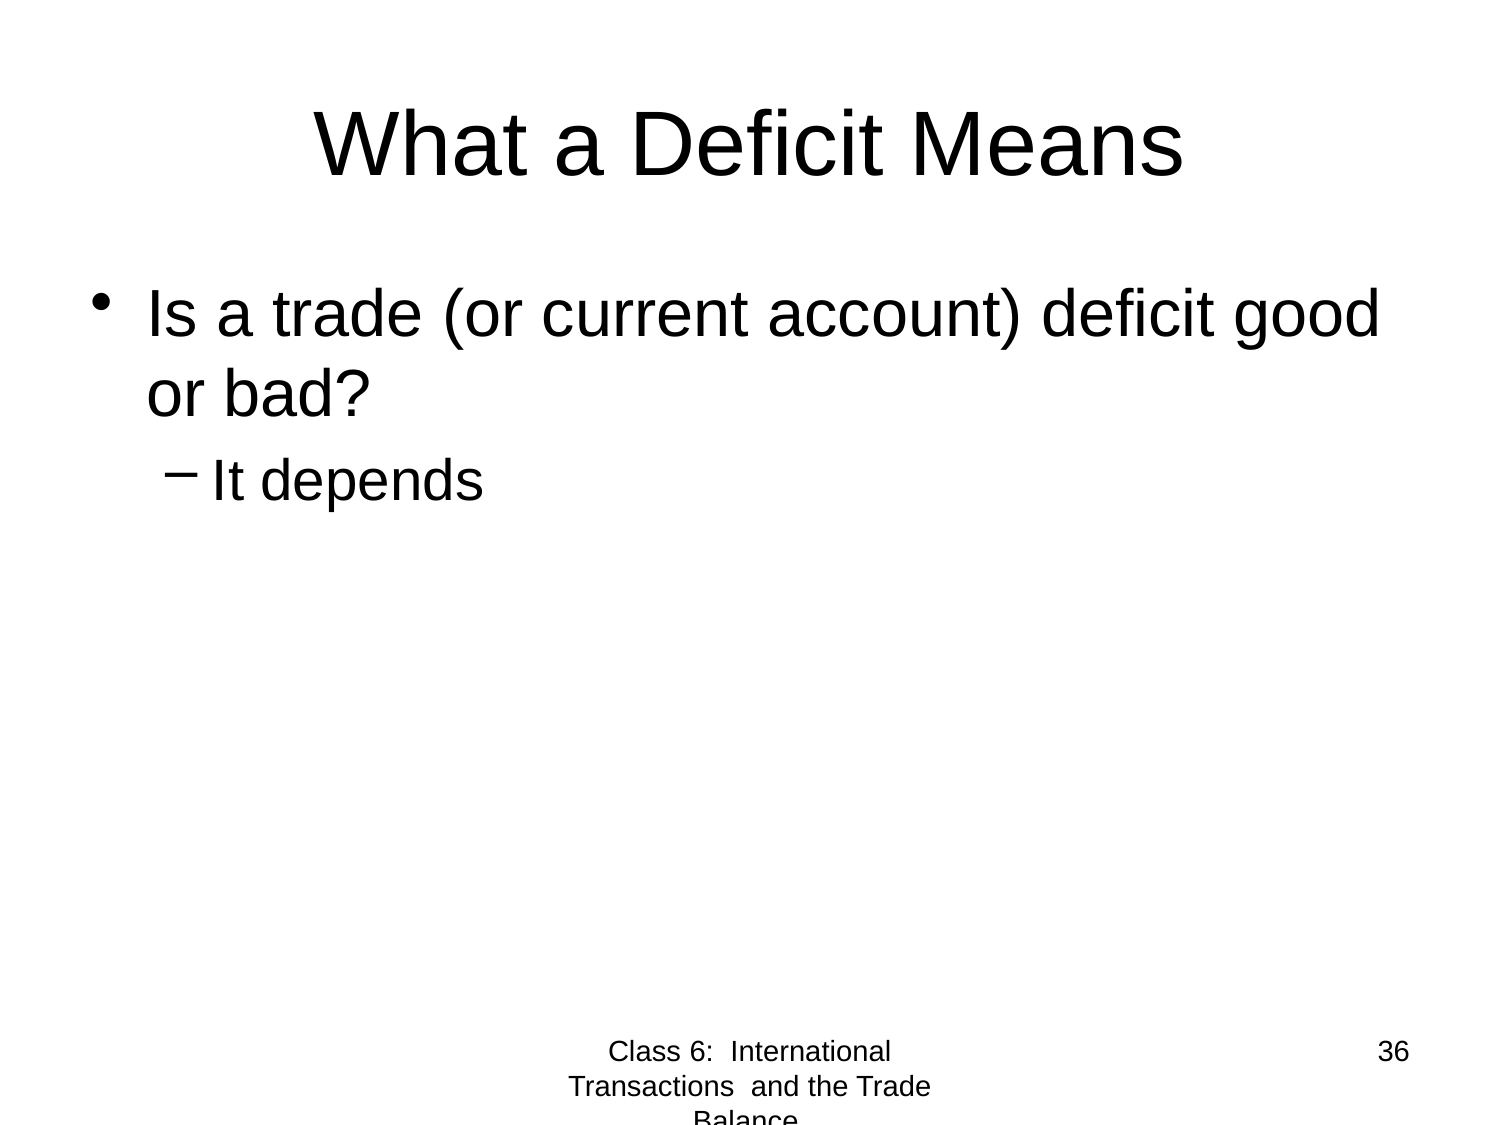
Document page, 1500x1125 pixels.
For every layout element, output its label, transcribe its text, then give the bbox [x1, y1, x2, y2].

title What a Deficit Means [74, 44, 1426, 233]
footer Class 6: International Transactions and the Trade Balance [512, 1024, 988, 1103]
slide_number 36 [1074, 1024, 1426, 1103]
list Is a trade (or current account) deficit good or bad? It depends [74, 262, 1426, 1006]
